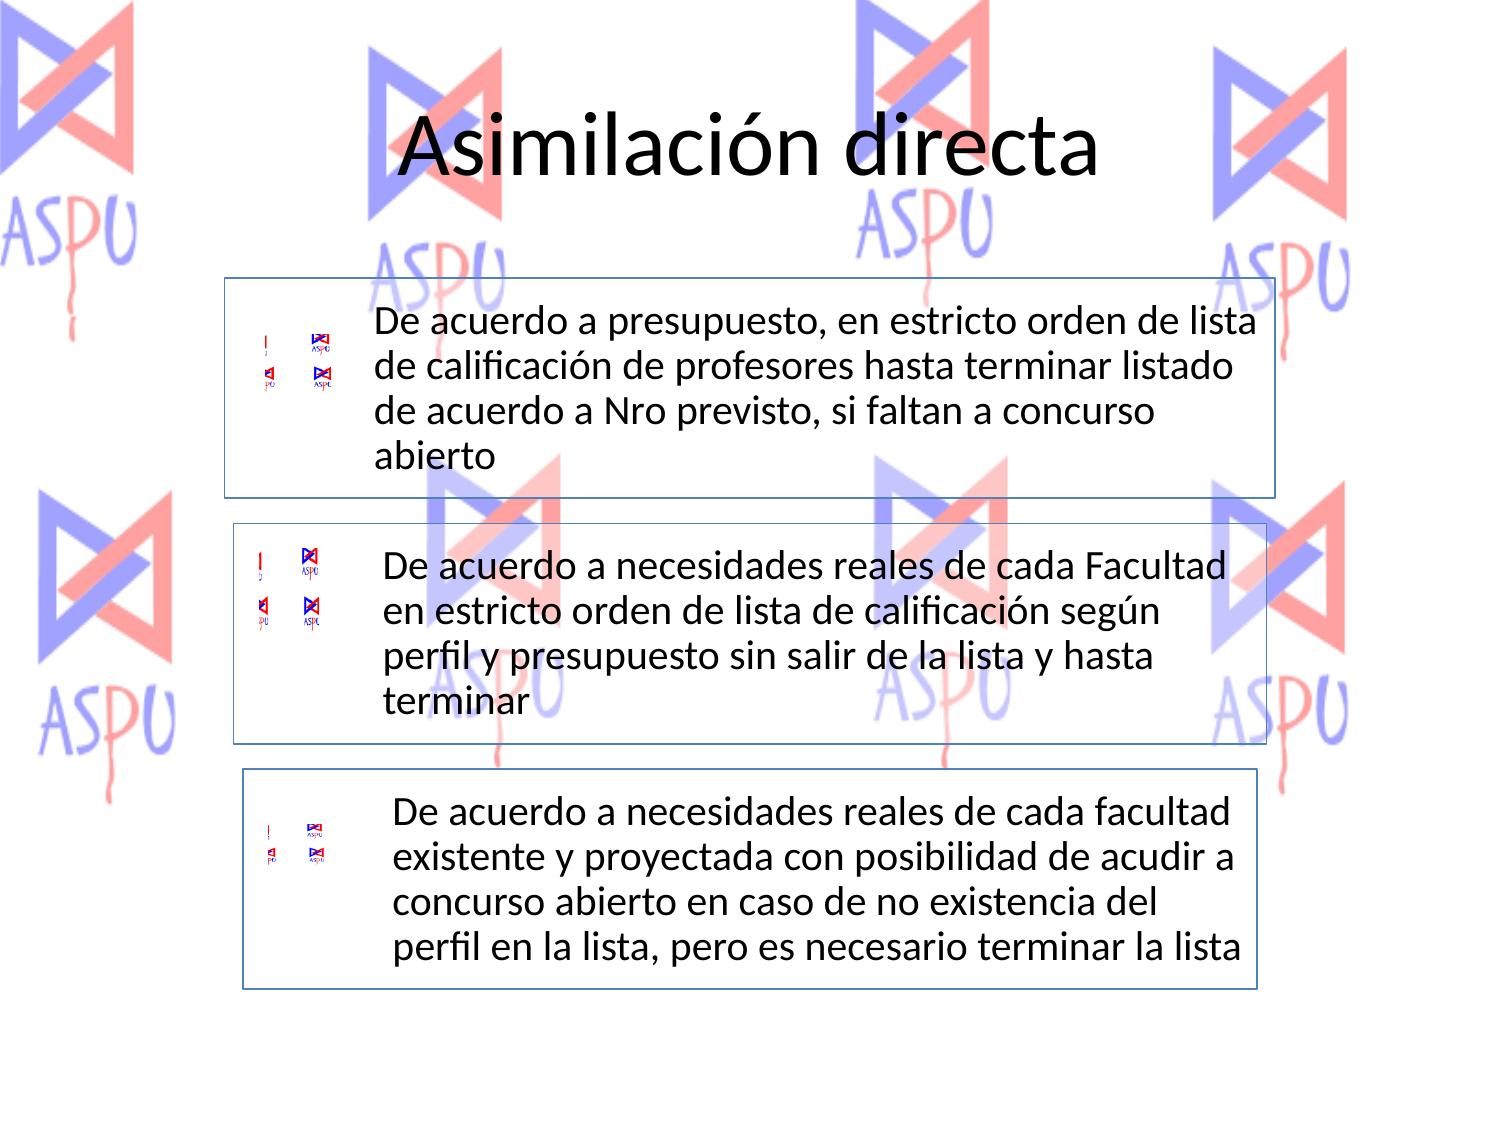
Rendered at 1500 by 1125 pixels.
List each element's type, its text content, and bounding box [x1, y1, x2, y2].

title Asimilación directa [75, 45, 1425, 233]
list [74, 262, 1426, 1006]
